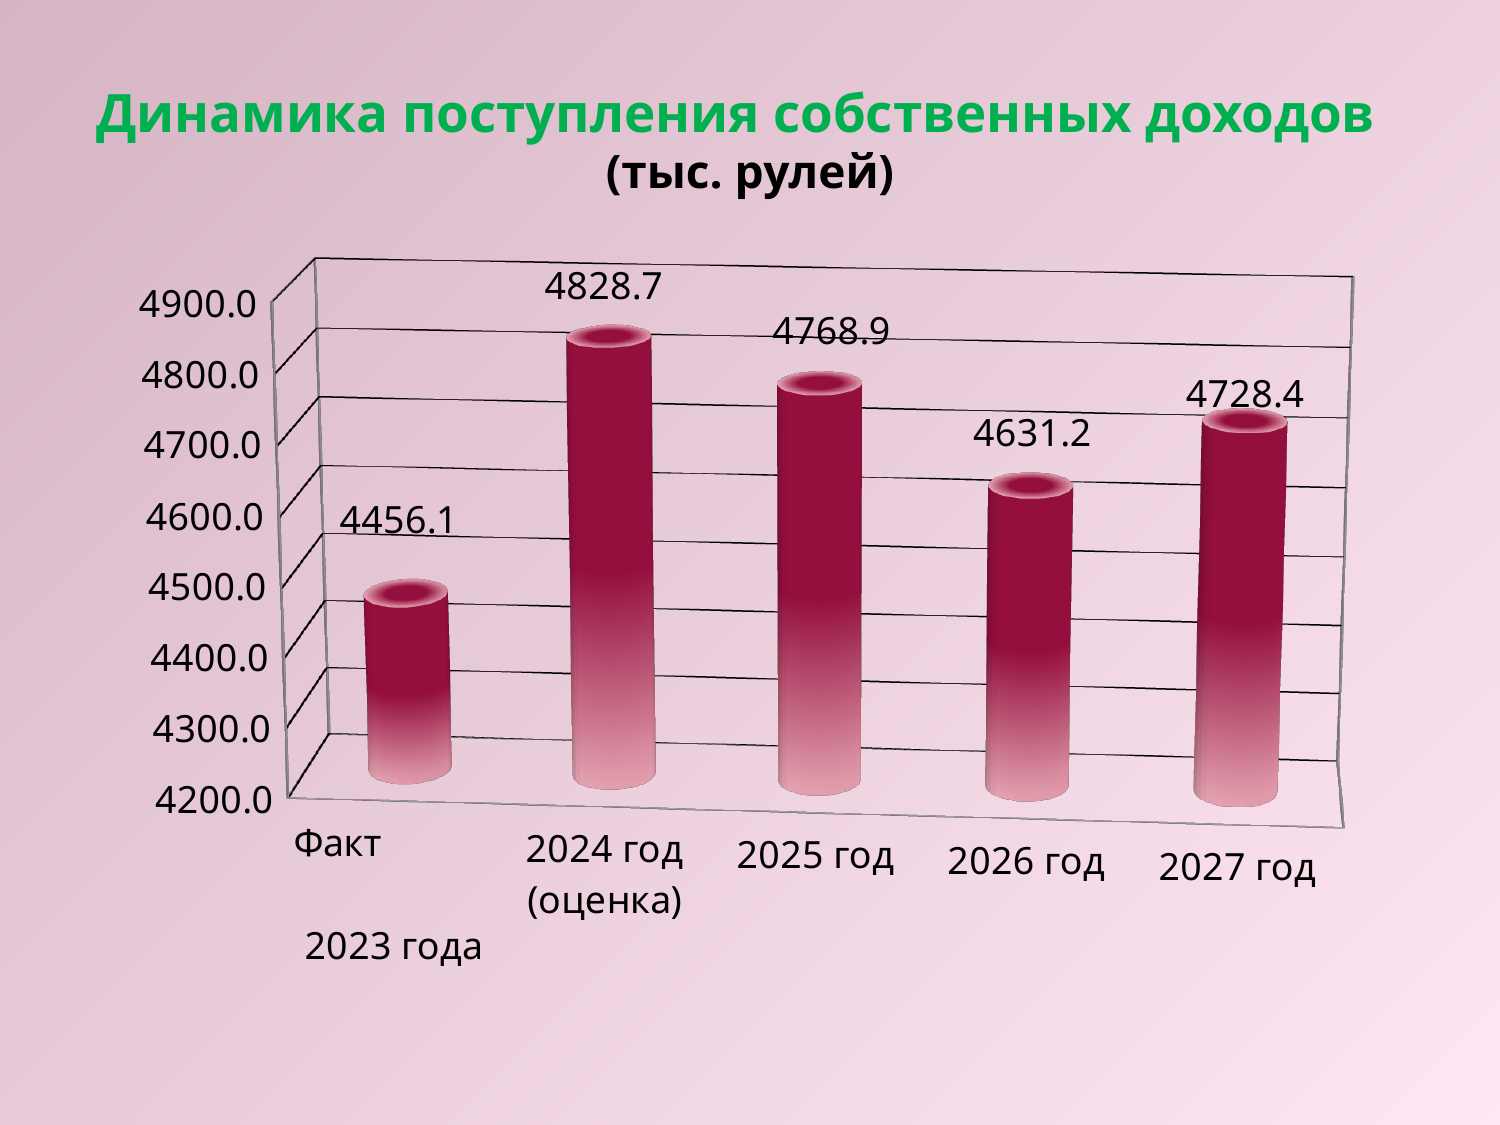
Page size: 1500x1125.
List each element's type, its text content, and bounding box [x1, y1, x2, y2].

chart [74, 242, 1426, 986]
title Динамика поступления собственных доходов (тыс. рулей) [75, 45, 1425, 233]
